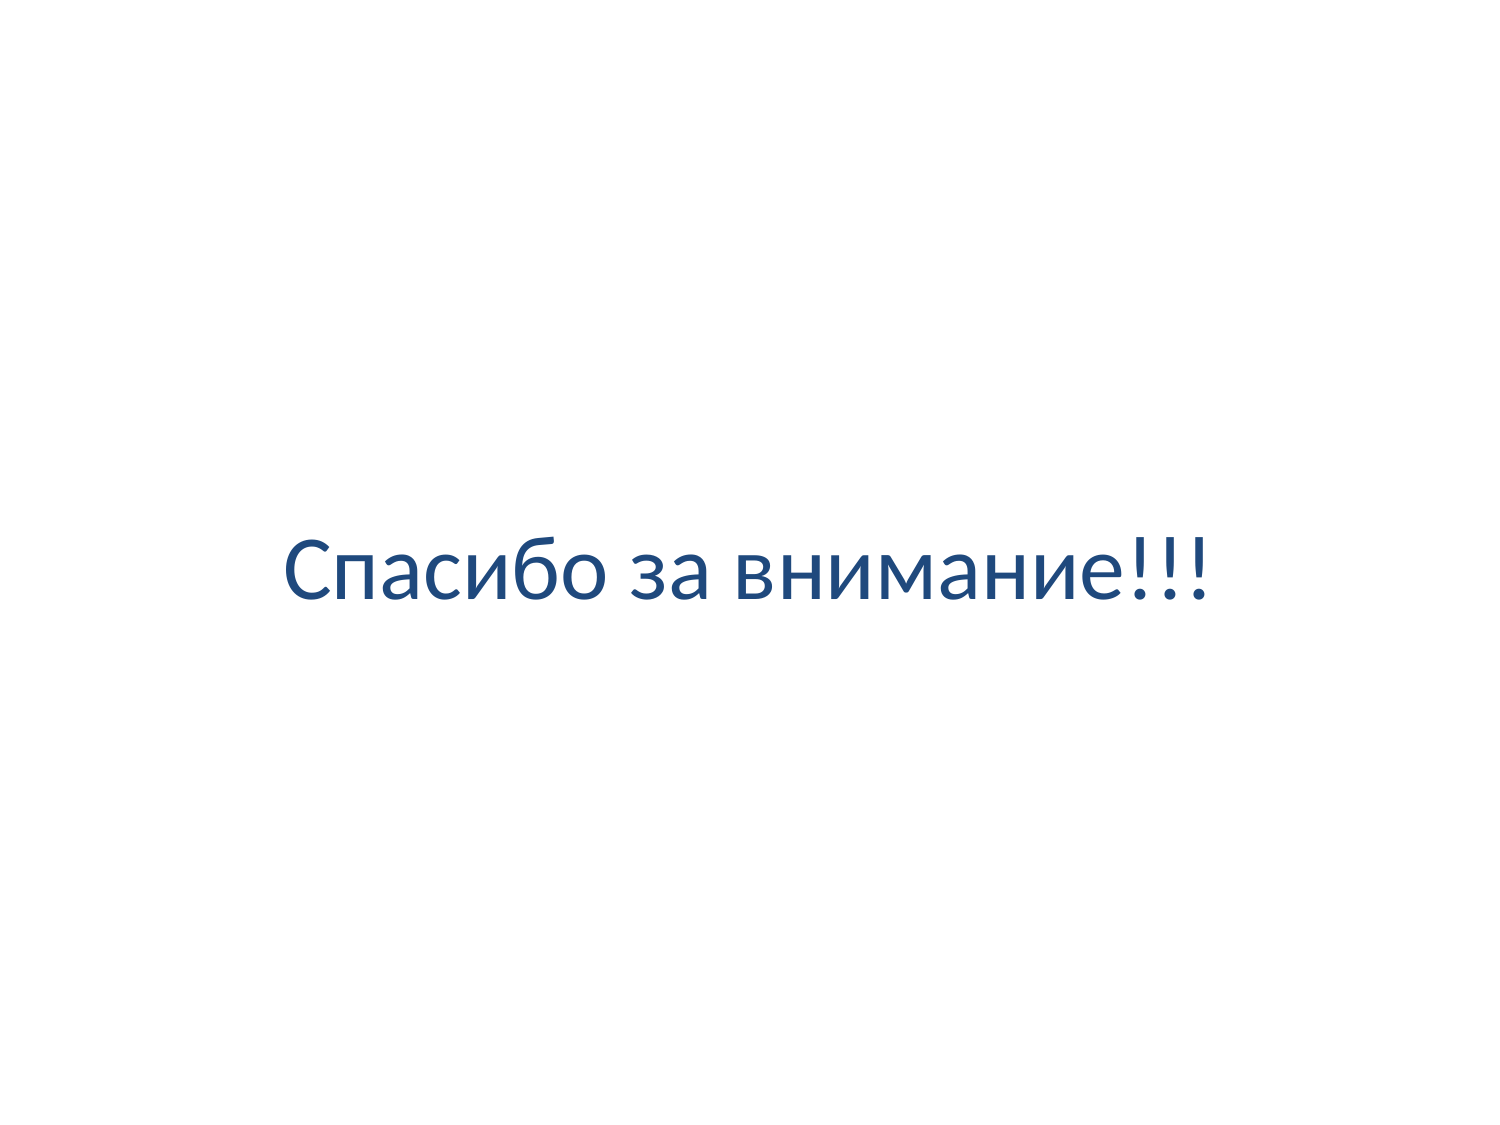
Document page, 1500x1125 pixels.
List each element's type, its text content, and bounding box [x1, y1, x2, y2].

title Спасибо за внимание!!! [75, 468, 1425, 657]
